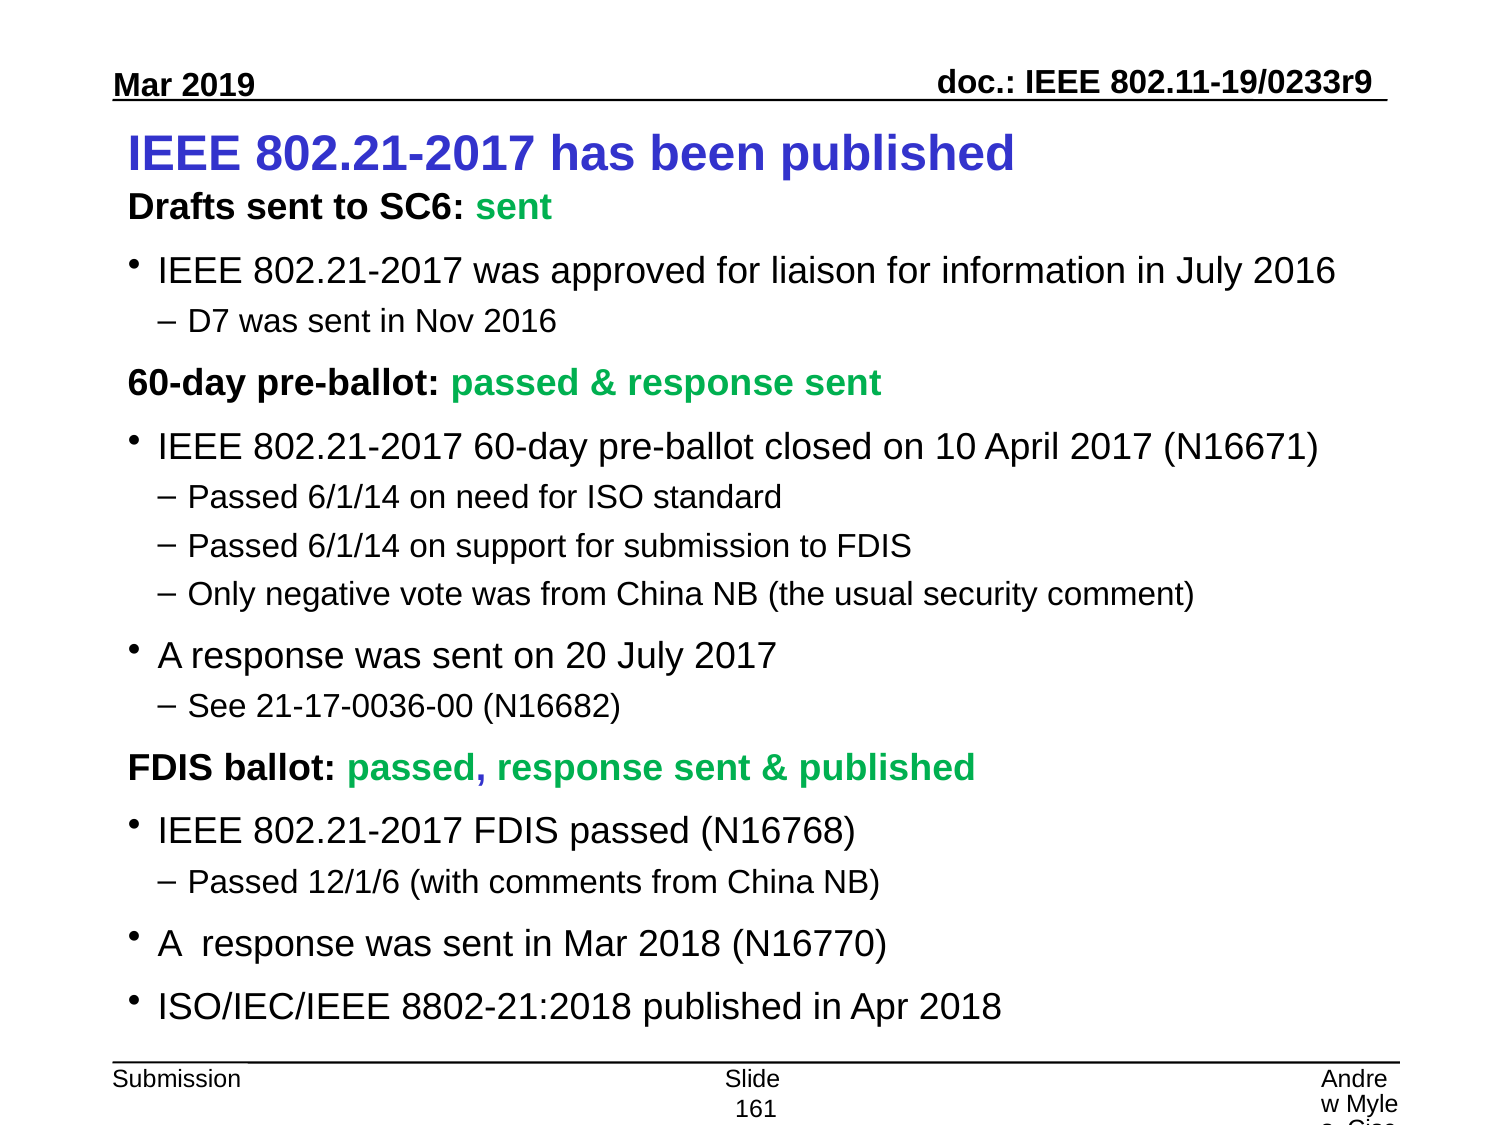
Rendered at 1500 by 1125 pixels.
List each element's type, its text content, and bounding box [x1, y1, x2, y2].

title IEEE 802.21-2017 has been published [112, 112, 1388, 174]
slide_number Slide 161 [709, 1061, 803, 1093]
footer Andrew Myles, Cisco [1320, 1061, 1402, 1093]
list Drafts sent to SC6: sent IEEE 802.21-2017 was approved for liaison for information in July 2016 D7 was sent in Nov 2016 60-day pre-ballot: passed & response sent IEEE 802.21-2017 60-day pre-ballot closed on 10 April 2017 (N16671) Passed 6/1/14 on need for ISO standard Passed 6/1/14 on support for submission to FDIS Only negative vote was from China NB (the usual security comment) A response was sent on 20 July 2017 See 21-17-0036-00 (N16682) FDIS ballot: passed, response sent & published IEEE 802.21-2017 FDIS passed (N16768) Passed 12/1/6 (with comments from China NB) A response was sent in Mar 2018 (N16770) ISO/IEC/IEEE 8802-21:2018 published in Apr 2018 [112, 174, 1388, 850]
